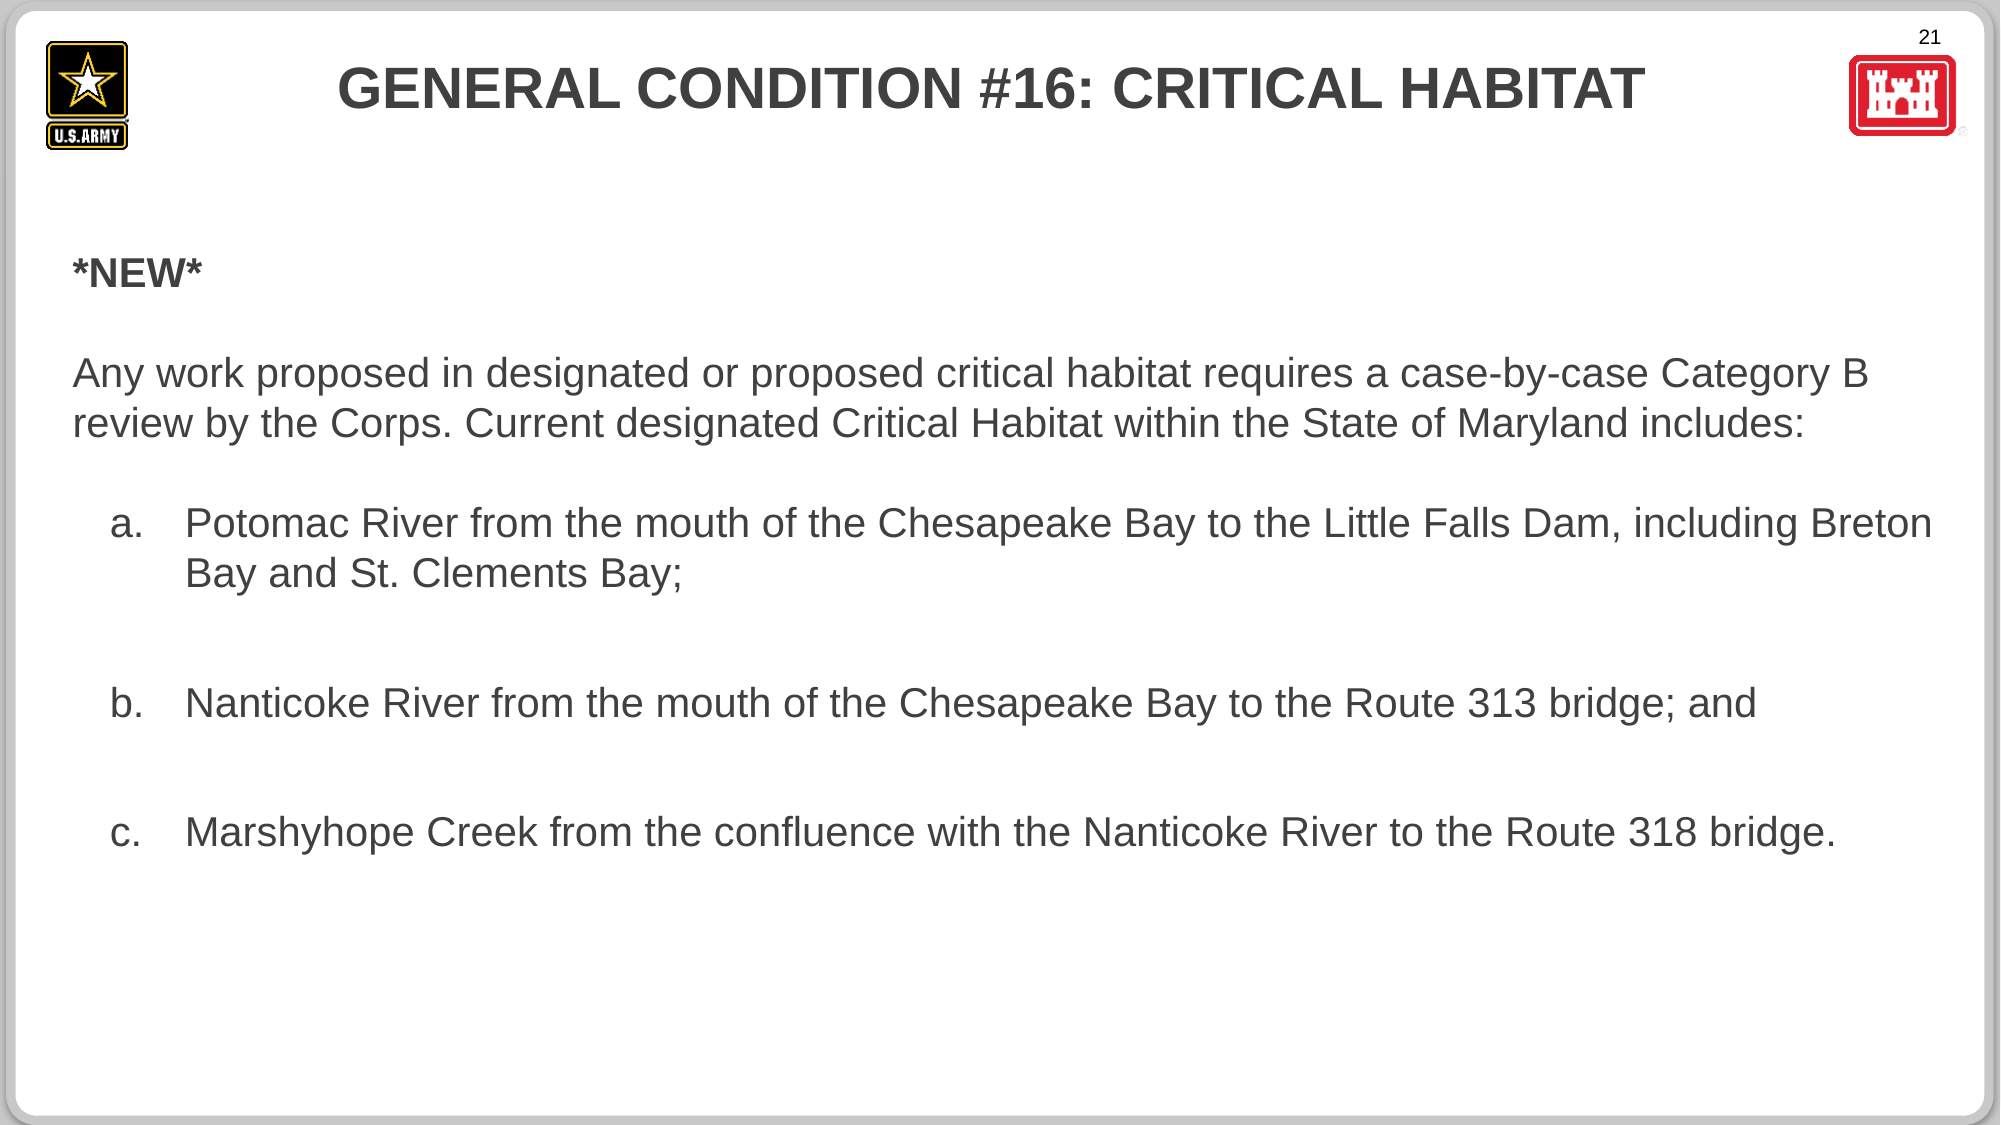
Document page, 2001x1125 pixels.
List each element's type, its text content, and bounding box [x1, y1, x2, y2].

picture [46, 41, 129, 150]
picture [1848, 54, 1968, 137]
list *NEW* Any work proposed in designated or proposed critical habitat requires a case-by-case Category B review by the Corps. Current designated Critical Habitat within the State of Maryland includes: Potomac River from the mouth of the Chesapeake Bay to the Little Falls Dam, including Breton Bay and St. Clements Bay; Nanticoke River from the mouth of the Chesapeake Bay to the Route 313 bridge; and Marshyhope Creek from the confluence with the Nanticoke River to the Route 318 bridge. [57, 238, 1971, 1125]
title general condition #16: Critical habitat [156, 20, 1828, 151]
